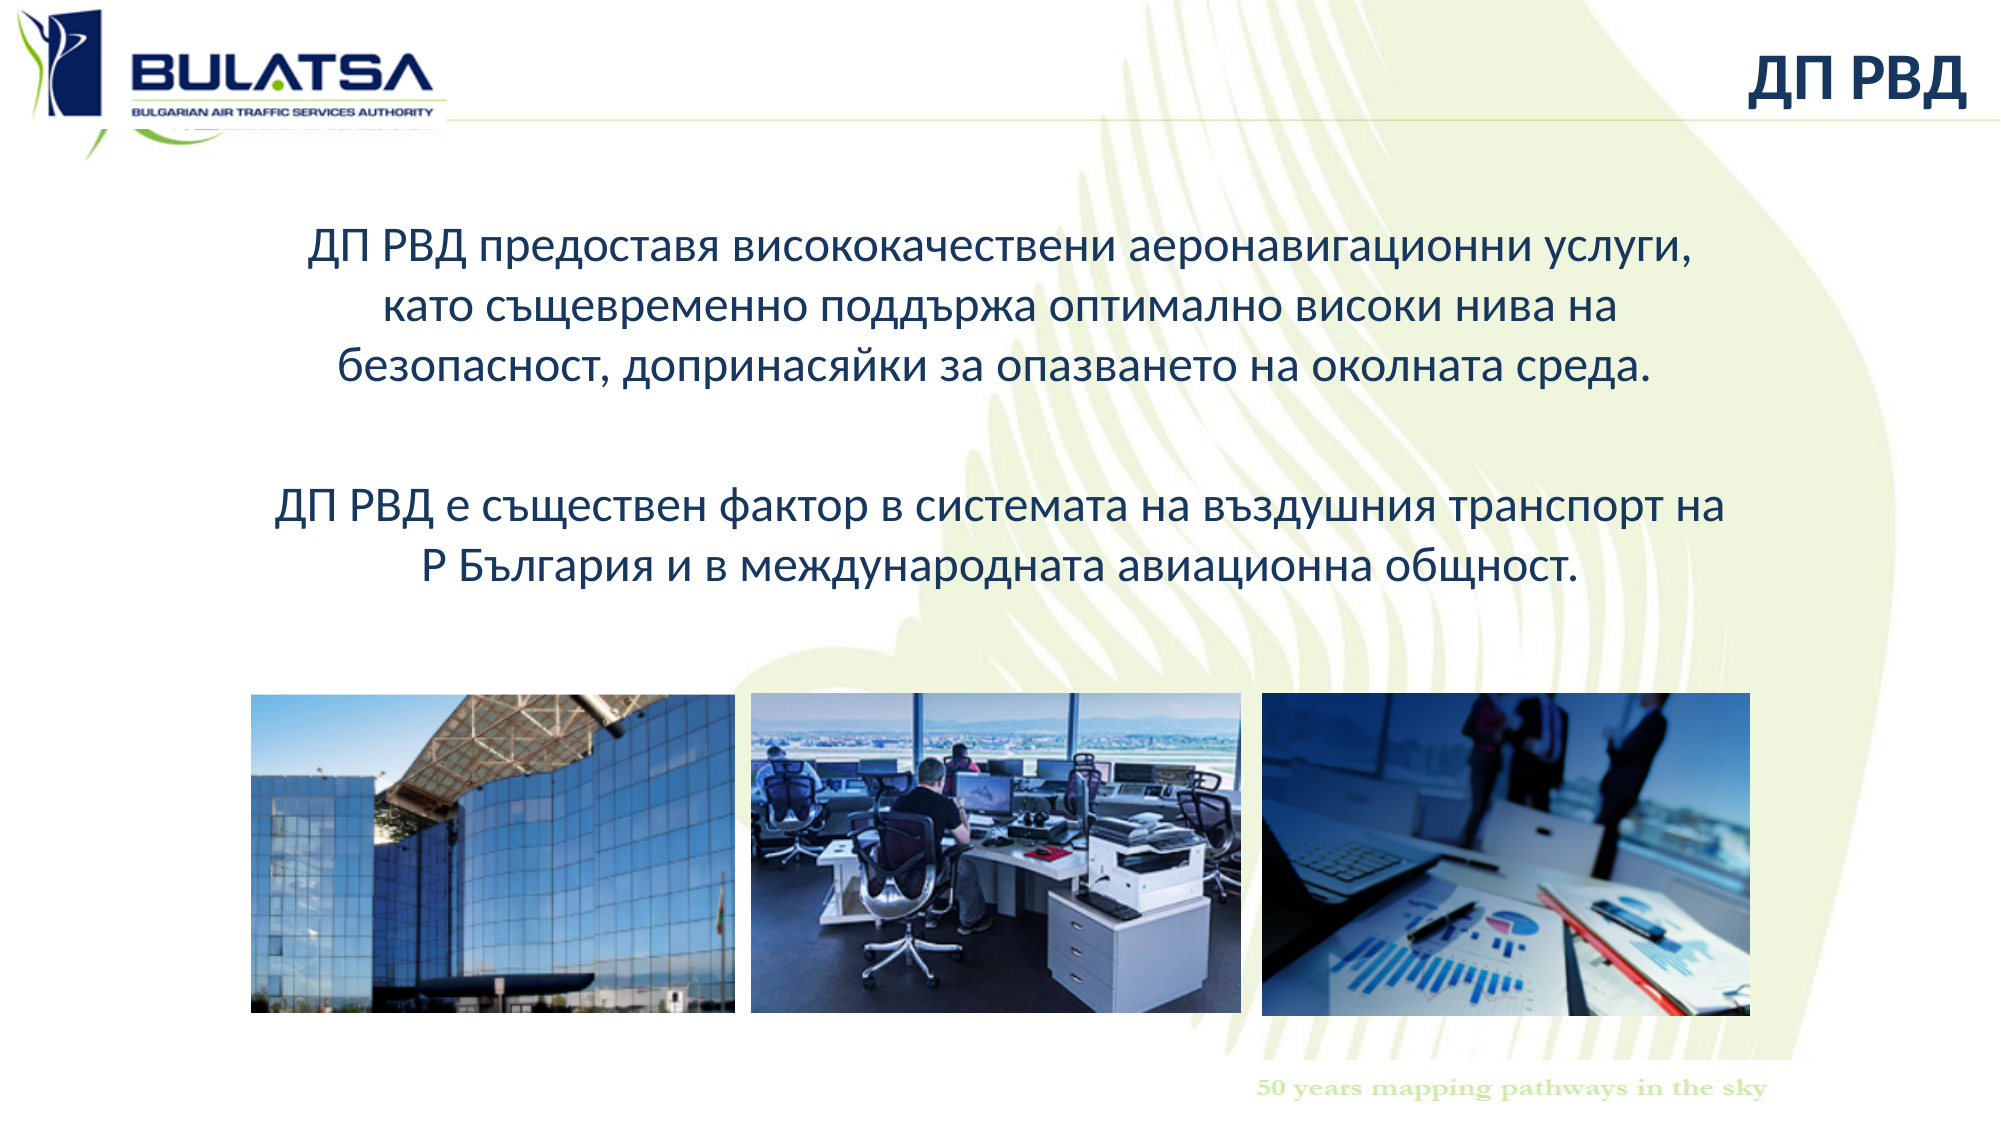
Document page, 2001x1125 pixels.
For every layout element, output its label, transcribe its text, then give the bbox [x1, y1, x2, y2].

title ДП РВД [1285, 0, 1984, 156]
list ДП РВД предоставя висококачествени аеронавигационни услуги, като същевременно поддържа оптимално високи нива на безопасност, допринасяйки за опазването на околната среда. ДП РВД е съществен фактор в системата на въздушния транспорт на Р България и в международната авиационна общност. [251, 203, 1750, 693]
picture [0, 0, 2001, 1125]
